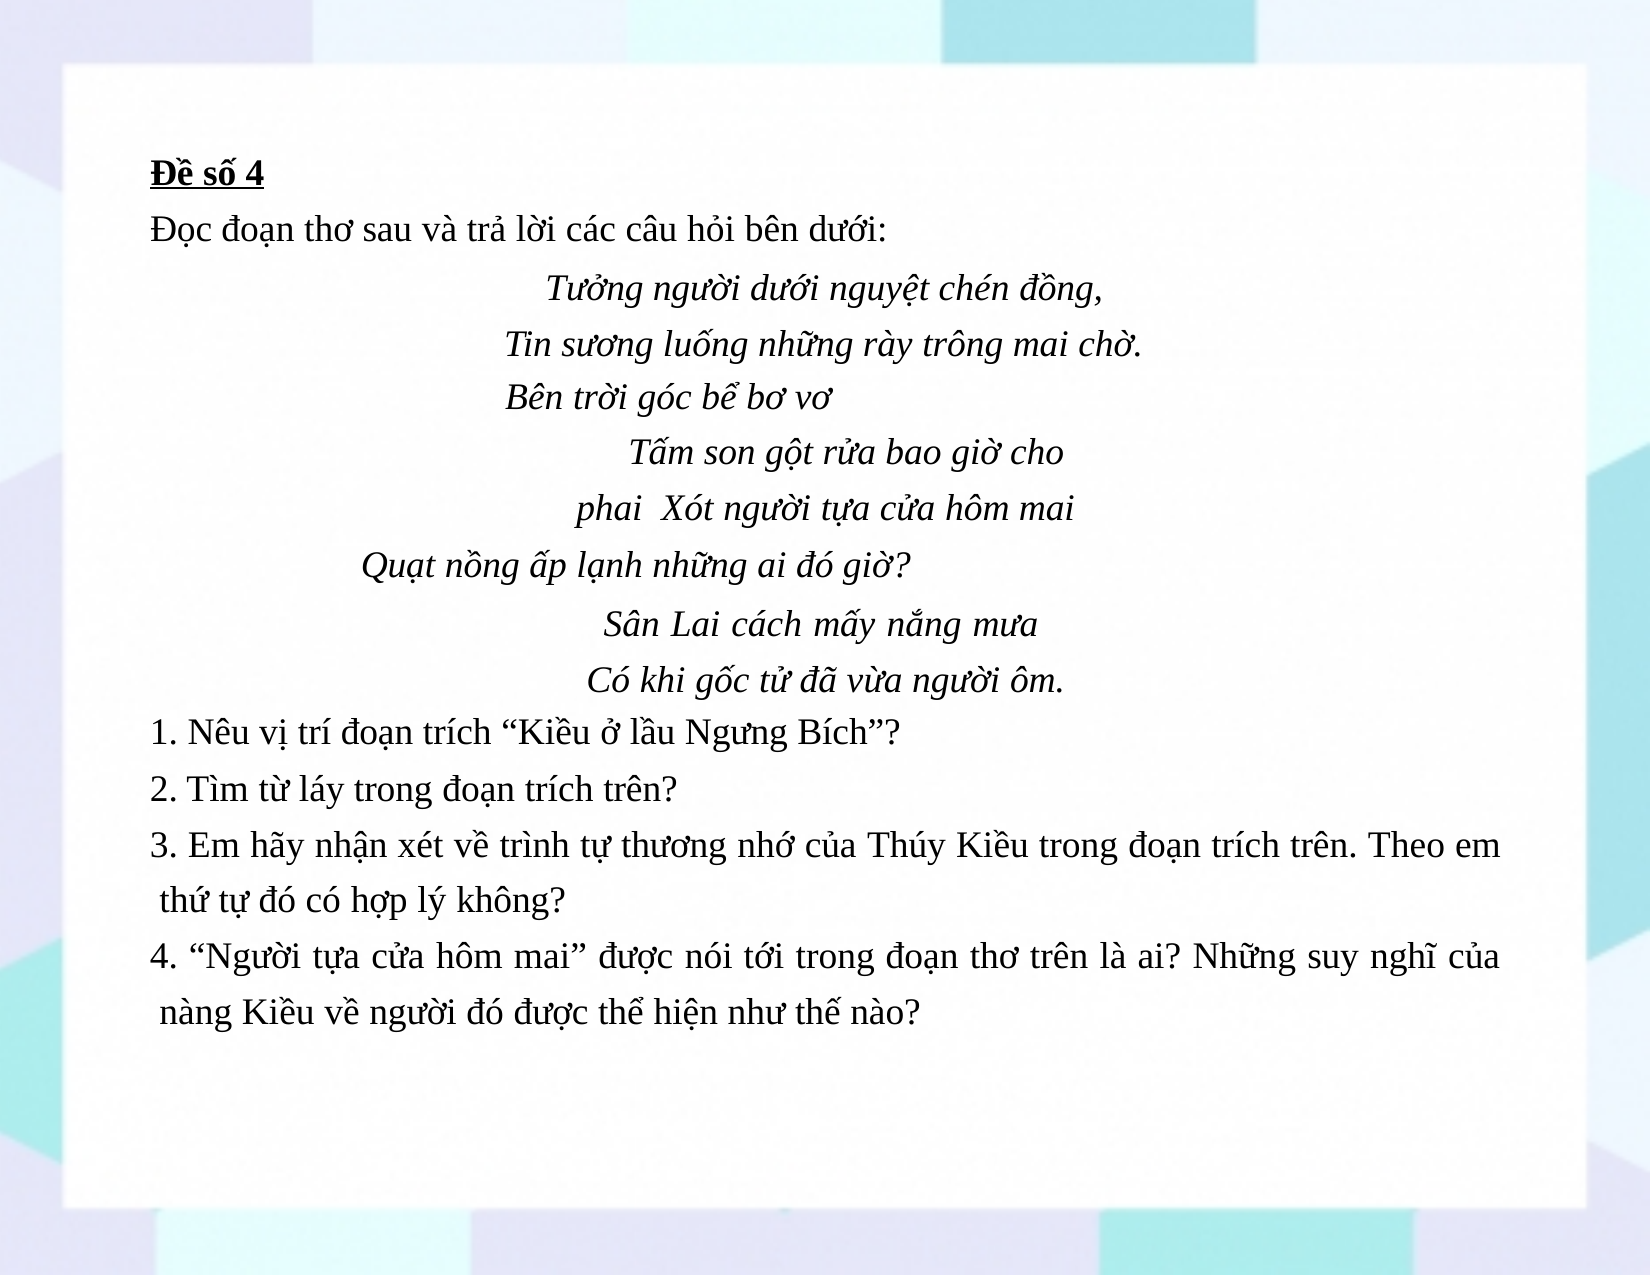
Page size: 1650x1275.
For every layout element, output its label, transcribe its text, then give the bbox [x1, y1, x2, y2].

text_box Đề số 4 Đọc đoạn thơ sau và trả lời các câu hỏi bên dưới: Tưởng người dưới nguyệt chén đồng, Tin sương luống những rày trông mai chờ. Bên trời góc bể bơ vơ Tấm son gột rửa bao giờ cho phai Xót người tựa cửa hôm mai Quạt nồng ấp lạnh những ai đó giờ? Sân Lai cách mấy nắng mưa Có khi gốc tử đã vừa người ôm. 1. Nêu vị trí đoạn trích “Kiều ở lầu Ngưng Bích”? 2. Tìm từ láy trong đoạn trích trên? 3. Em hãy nhận xét về trình tự thương nhớ của Thúy Kiều trong đoạn trích trên. Theo em thứ tự đó có hợp lý không? 4. “Người tựa cửa hôm mai” được nói tới trong đoạn thơ trên là ai? Những suy nghĩ của nàng Kiều về người đó được thể hiện như thế nào? [147, 134, 1503, 1088]
picture [0, 0, 1650, 1275]
